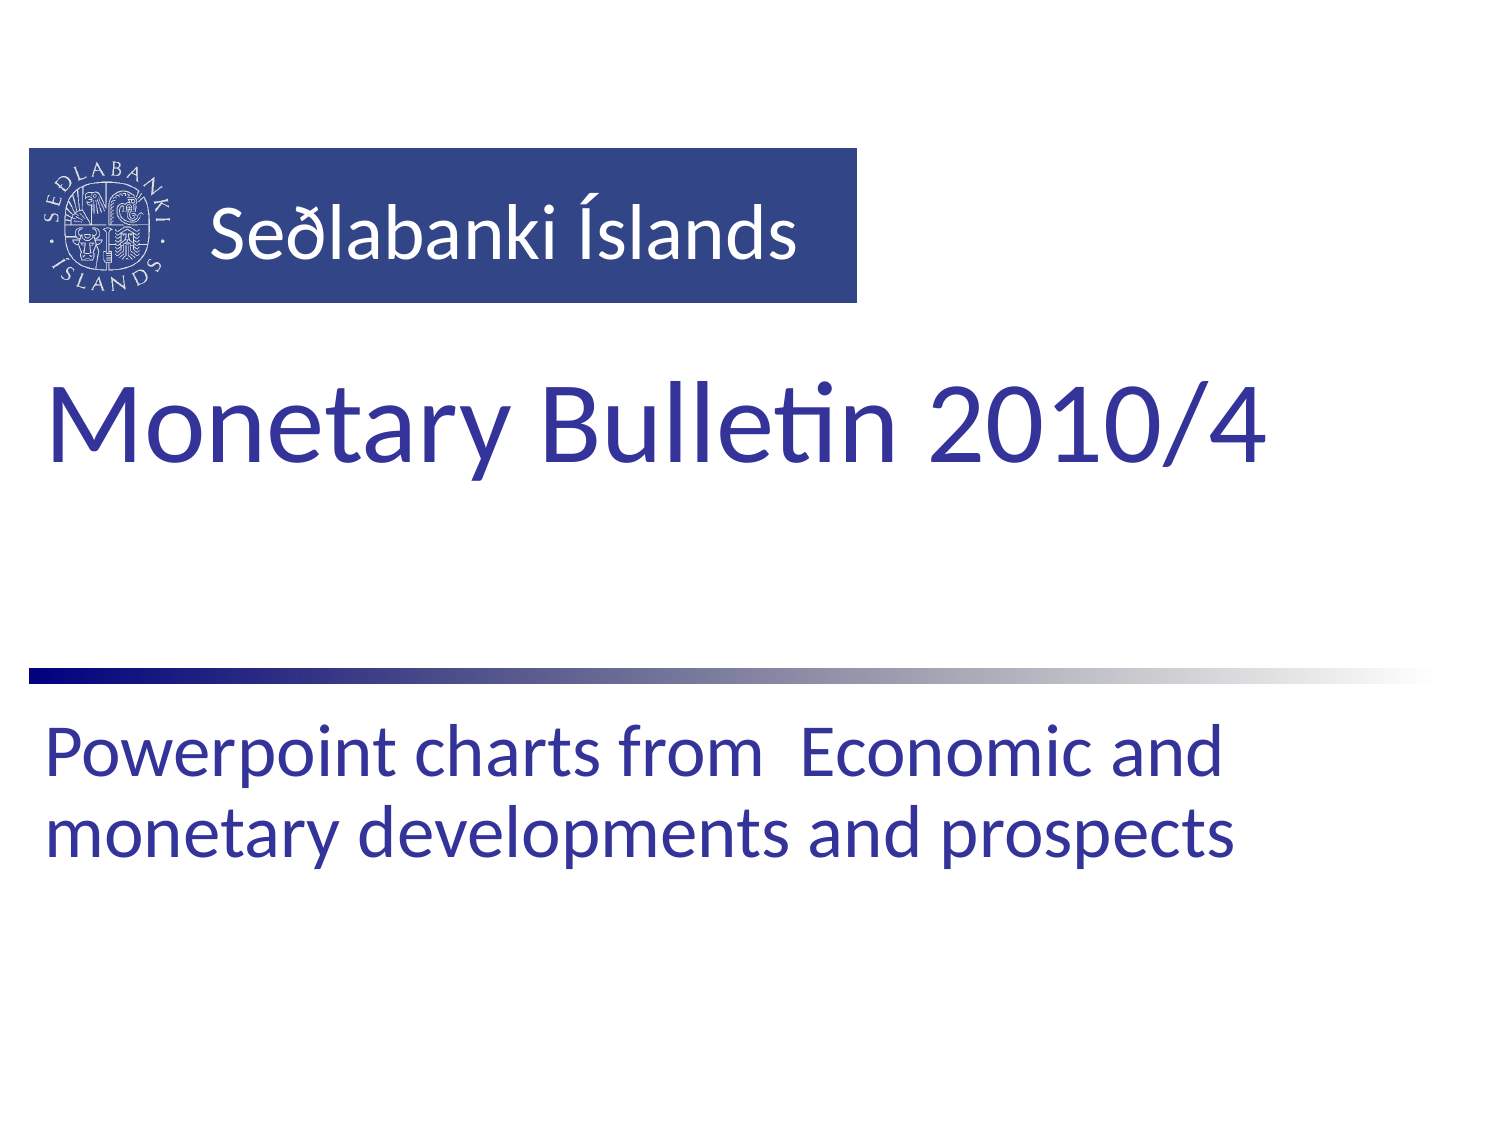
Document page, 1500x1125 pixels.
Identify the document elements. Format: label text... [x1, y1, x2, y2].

subtitle Powerpoint charts from Economic and monetary developments and prospects [29, 703, 1448, 1095]
picture [29, 148, 857, 303]
title Monetary Bulletin 2010/4 [29, 337, 1448, 634]
